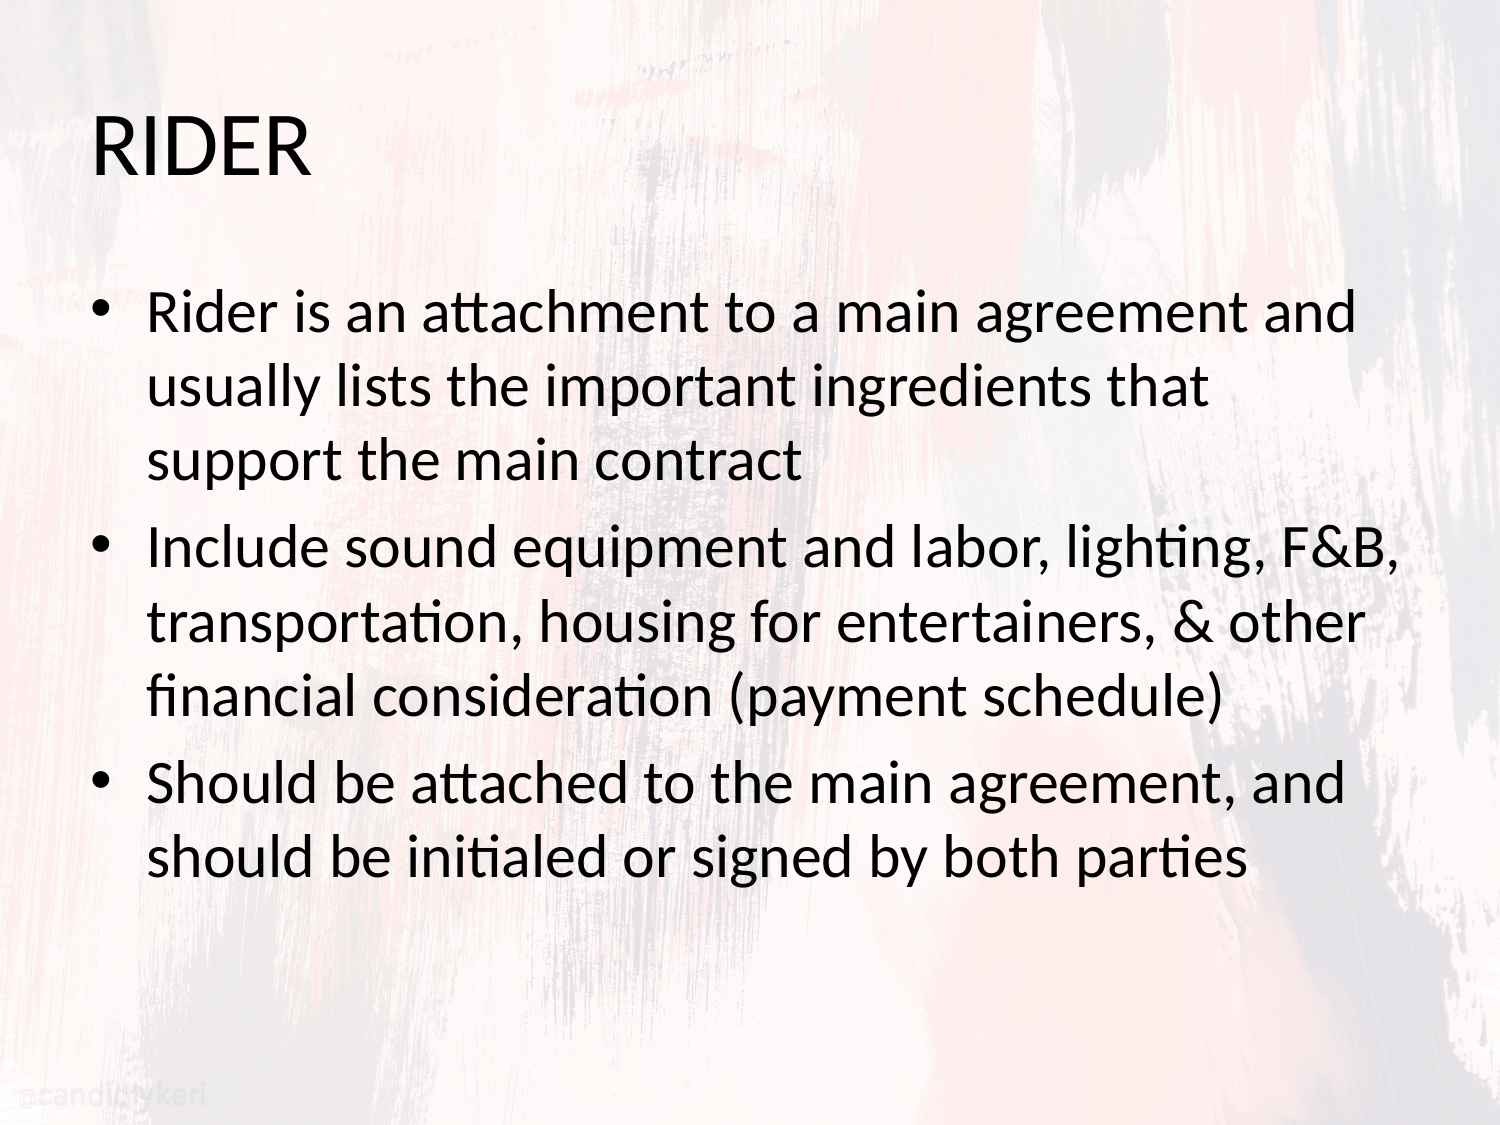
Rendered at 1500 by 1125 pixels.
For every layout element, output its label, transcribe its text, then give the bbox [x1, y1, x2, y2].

title RIDER [75, 45, 1425, 233]
list Rider is an attachment to a main agreement and usually lists the important ingredients that support the main contract Include sound equipment and labor, lighting, F&B, transportation, housing for entertainers, & other financial consideration (payment schedule) Should be attached to the main agreement, and should be initialed or signed by both parties [75, 262, 1425, 1005]
